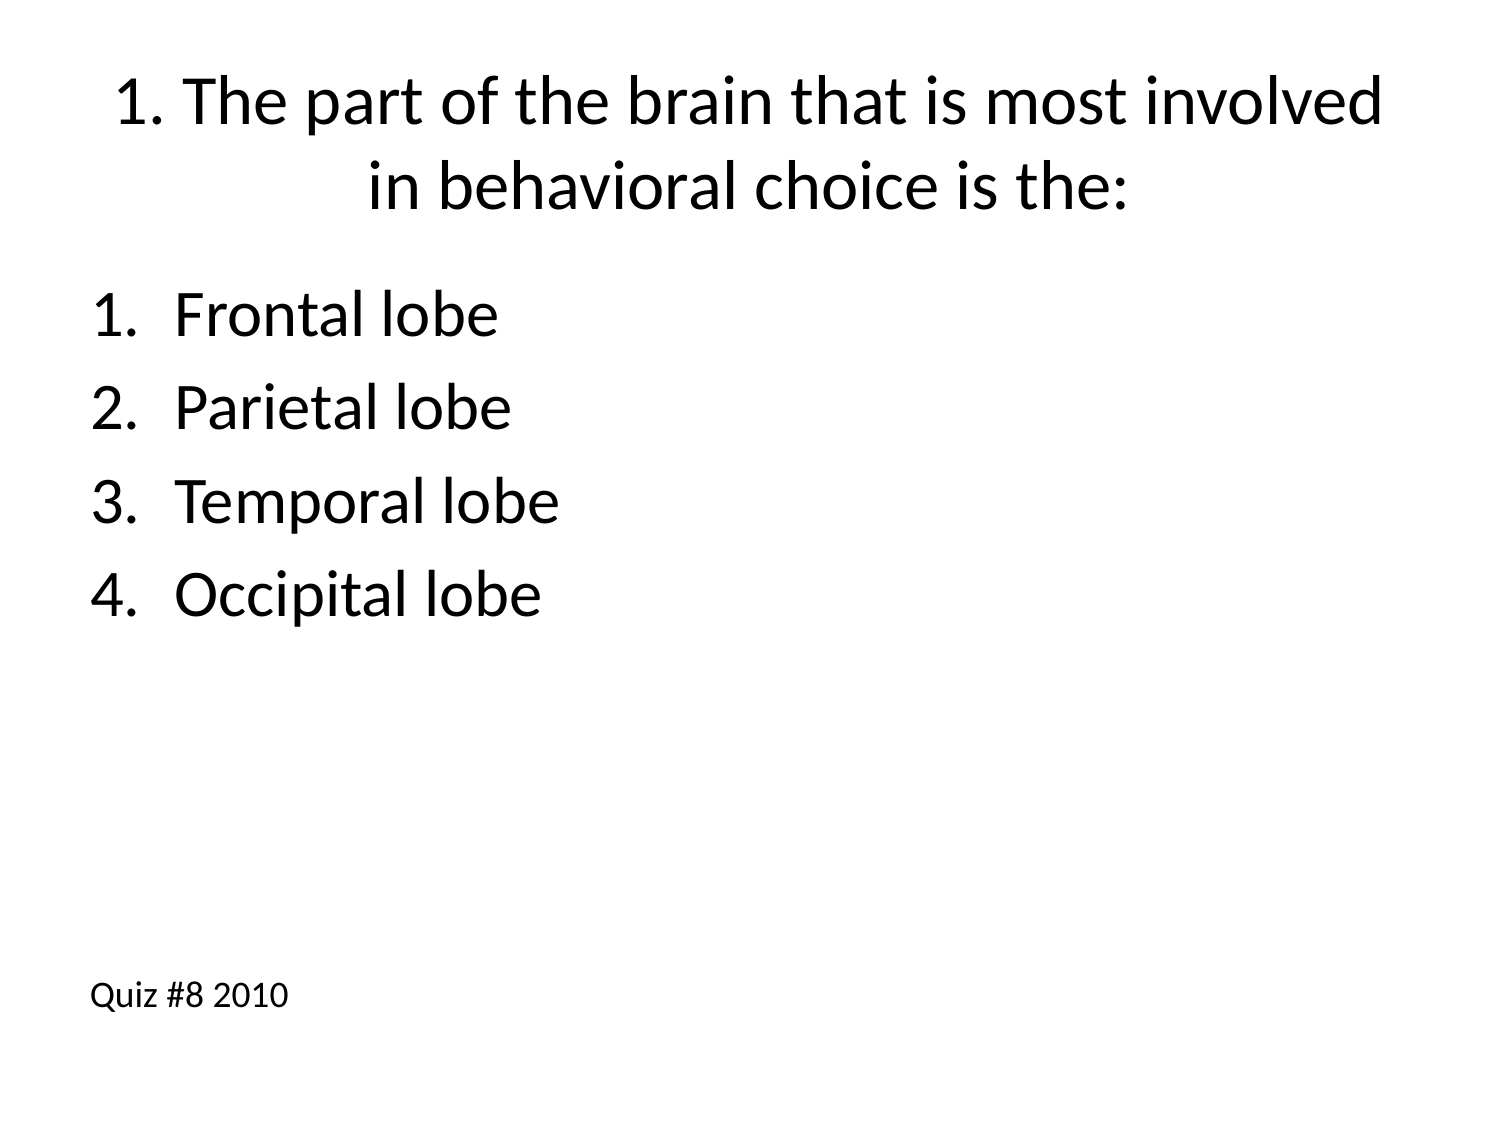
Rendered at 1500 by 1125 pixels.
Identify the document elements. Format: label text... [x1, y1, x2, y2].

text_box Quiz #8 2010 [75, 962, 325, 1023]
list Frontal lobe Parietal lobe Temporal lobe Occipital lobe [75, 262, 750, 1005]
title 1. The part of the brain that is most involved in behavioral choice is the: [75, 45, 1425, 233]
